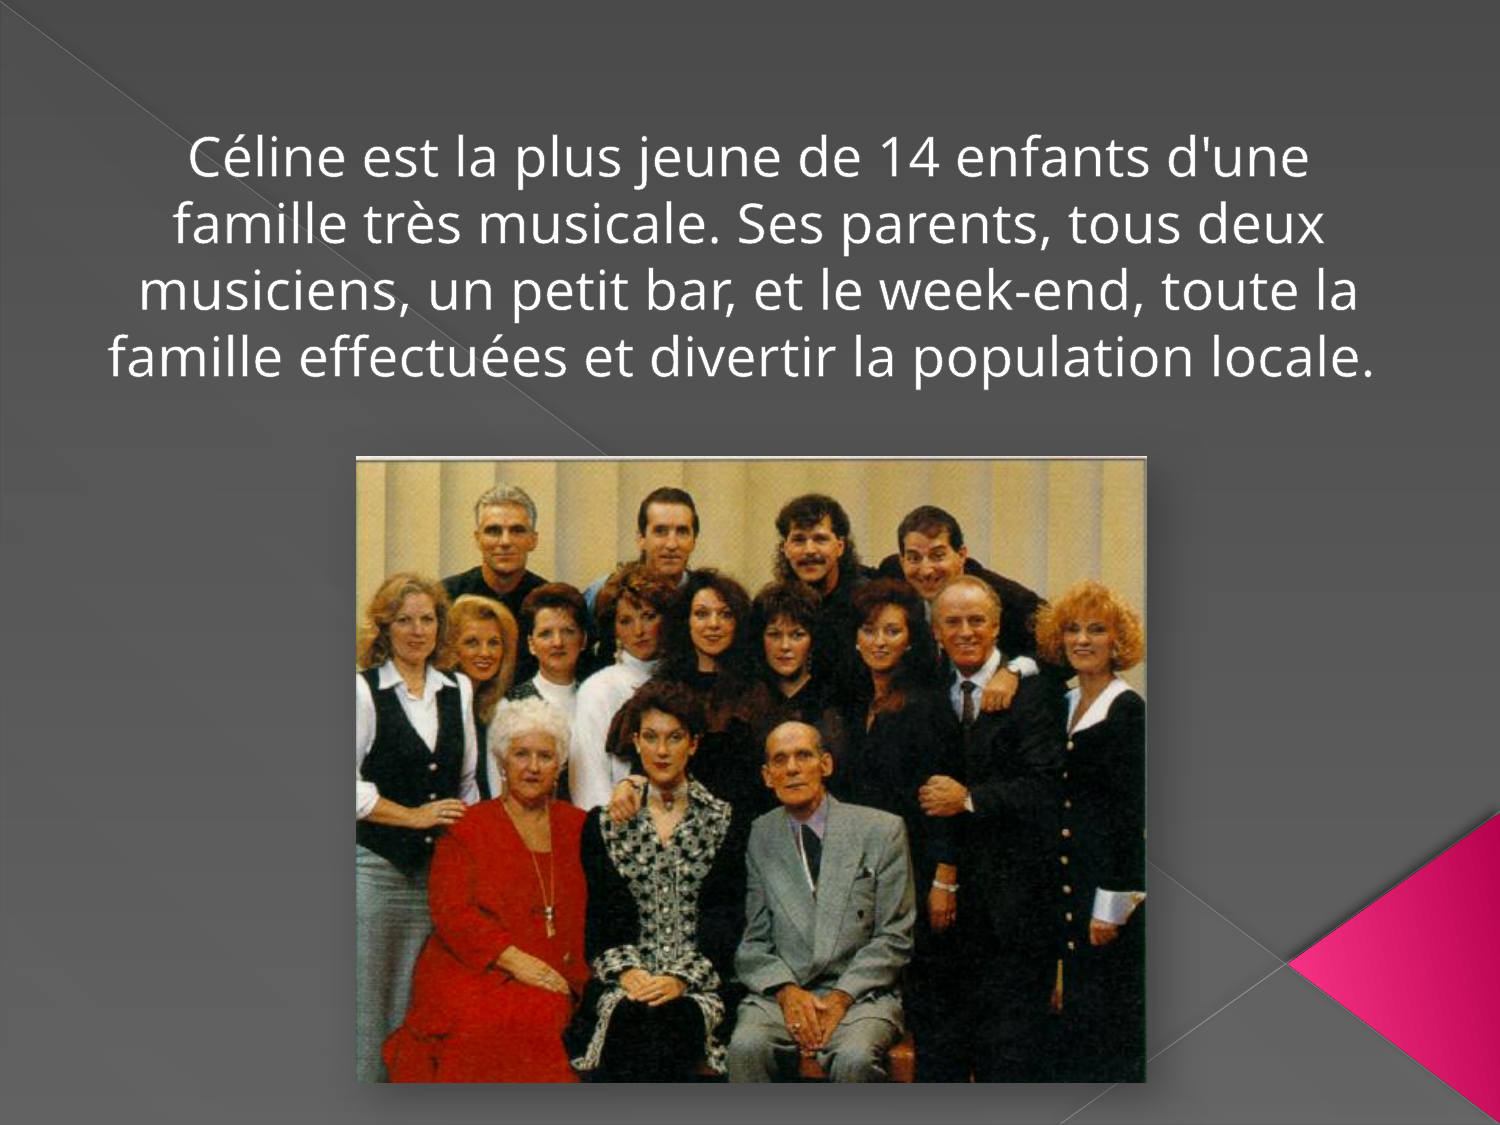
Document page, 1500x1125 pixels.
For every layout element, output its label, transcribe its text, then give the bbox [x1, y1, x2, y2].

subtitle Céline est la plus jeune de 14 enfants d'une famille très musicale. Ses parents, tous deux musiciens, un petit bar, et le week-end, toute la famille effectuées et divertir la population locale. [90, 113, 1413, 402]
picture [355, 455, 1147, 1083]
